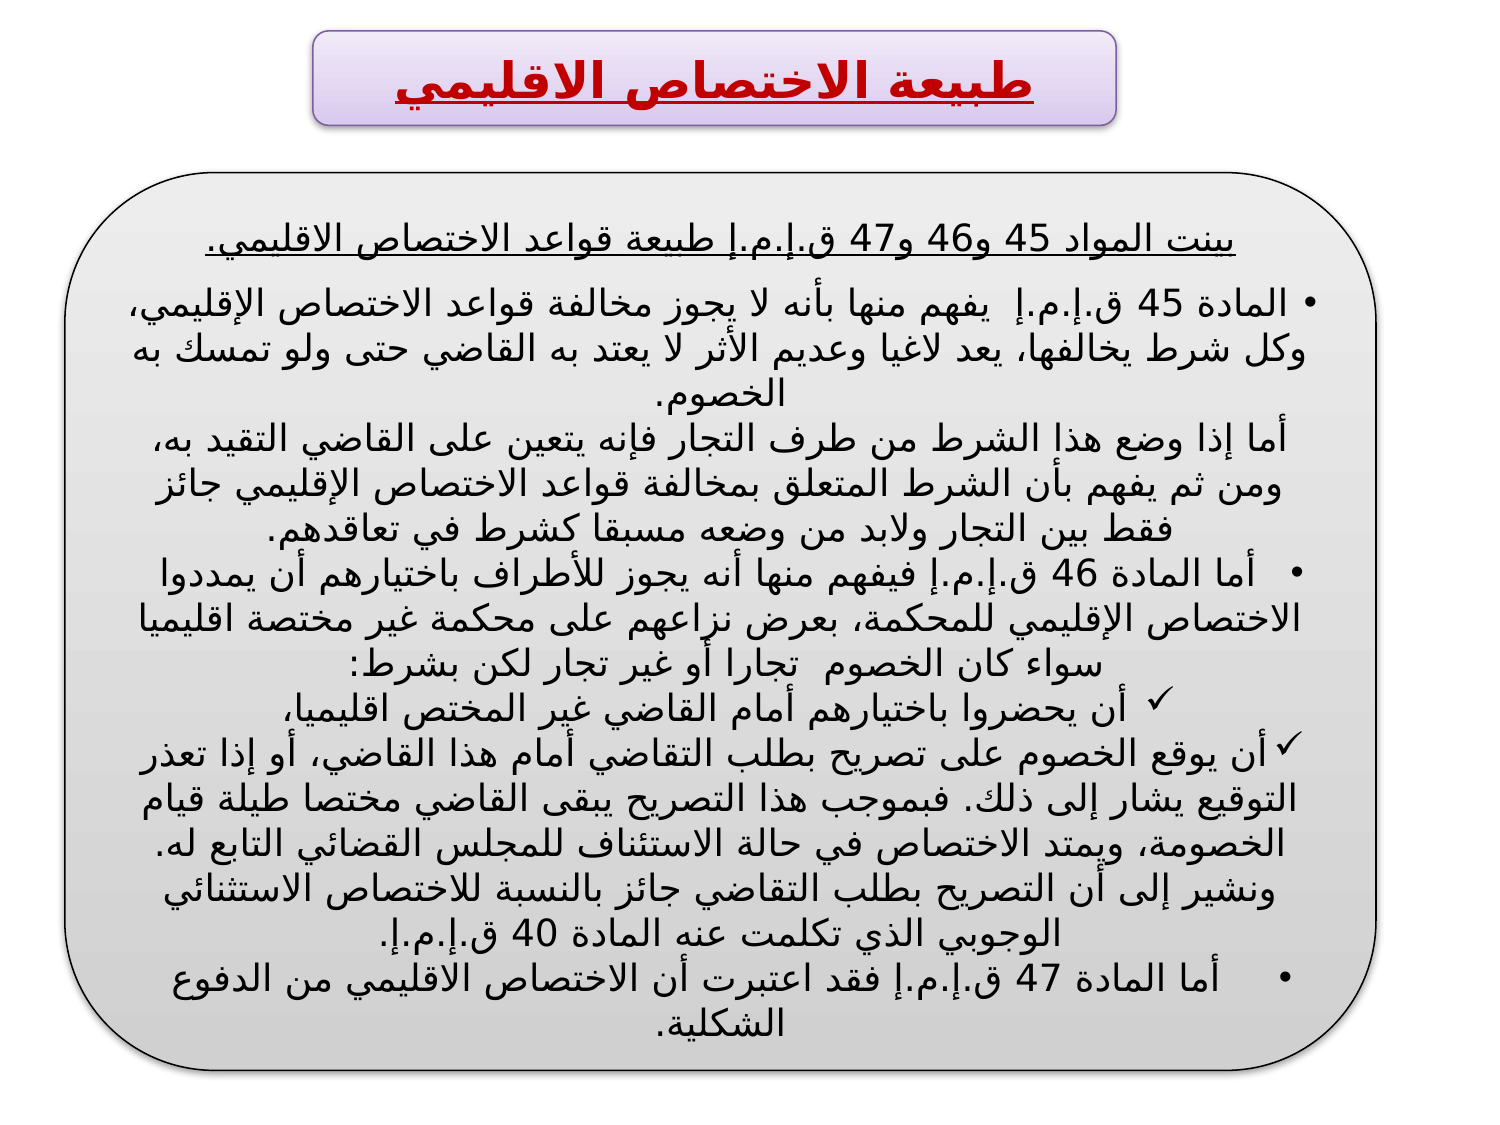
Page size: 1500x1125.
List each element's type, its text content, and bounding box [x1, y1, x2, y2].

text_box بينت المواد 45 و46 و47 ق.إ.م.إ طبيعة قواعد الاختصاص الاقليمي. المادة 45 ق.إ.م.إ يفهم منها بأنه لا يجوز مخالفة قواعد الاختصاص الإقليمي، وكل شرط يخالفها، يعد لاغيا وعديم الأثر لا يعتد به القاضي حتى ولو تمسك به الخصوم. أما إذا وضع هذا الشرط من طرف التجار فإنه يتعين على القاضي التقيد به، ومن ثم يفهم بأن الشرط المتعلق بمخالفة قواعد الاختصاص الإقليمي جائز فقط بين التجار ولابد من وضعه مسبقا كشرط في تعاقدهم. أما المادة 46 ق.إ.م.إ فيفهم منها أنه يجوز للأطراف باختيارهم أن يمددوا الاختصاص الإقليمي للمحكمة، بعرض نزاعهم على محكمة غير مختصة اقليميا سواء كان الخصوم تجارا أو غير تجار لكن بشرط: أن يحضروا باختيارهم أمام القاضي غير المختص اقليميا، أن يوقع الخصوم على تصريح بطلب التقاضي أمام هذا القاضي، أو إذا تعذر التوقيع يشار إلى ذلك. فبموجب هذا التصريح يبقى القاضي مختصا طيلة قيام الخصومة، ويمتد الاختصاص في حالة الاستئناف للمجلس القضائي التابع له. ونشير إلى أن التصريح بطلب التقاضي جائز بالنسبة للاختصاص الاستثنائي الوجوبي الذي تكلمت عنه المادة 40 ق.إ.م.إ. أما المادة 47 ق.إ.م.إ فقد اعتبرت أن الاختصاص الاقليمي من الدفوع الشكلية. [64, 171, 1377, 1072]
text_box طبيعة الاختصاص الاقليمي [312, 30, 1117, 127]
